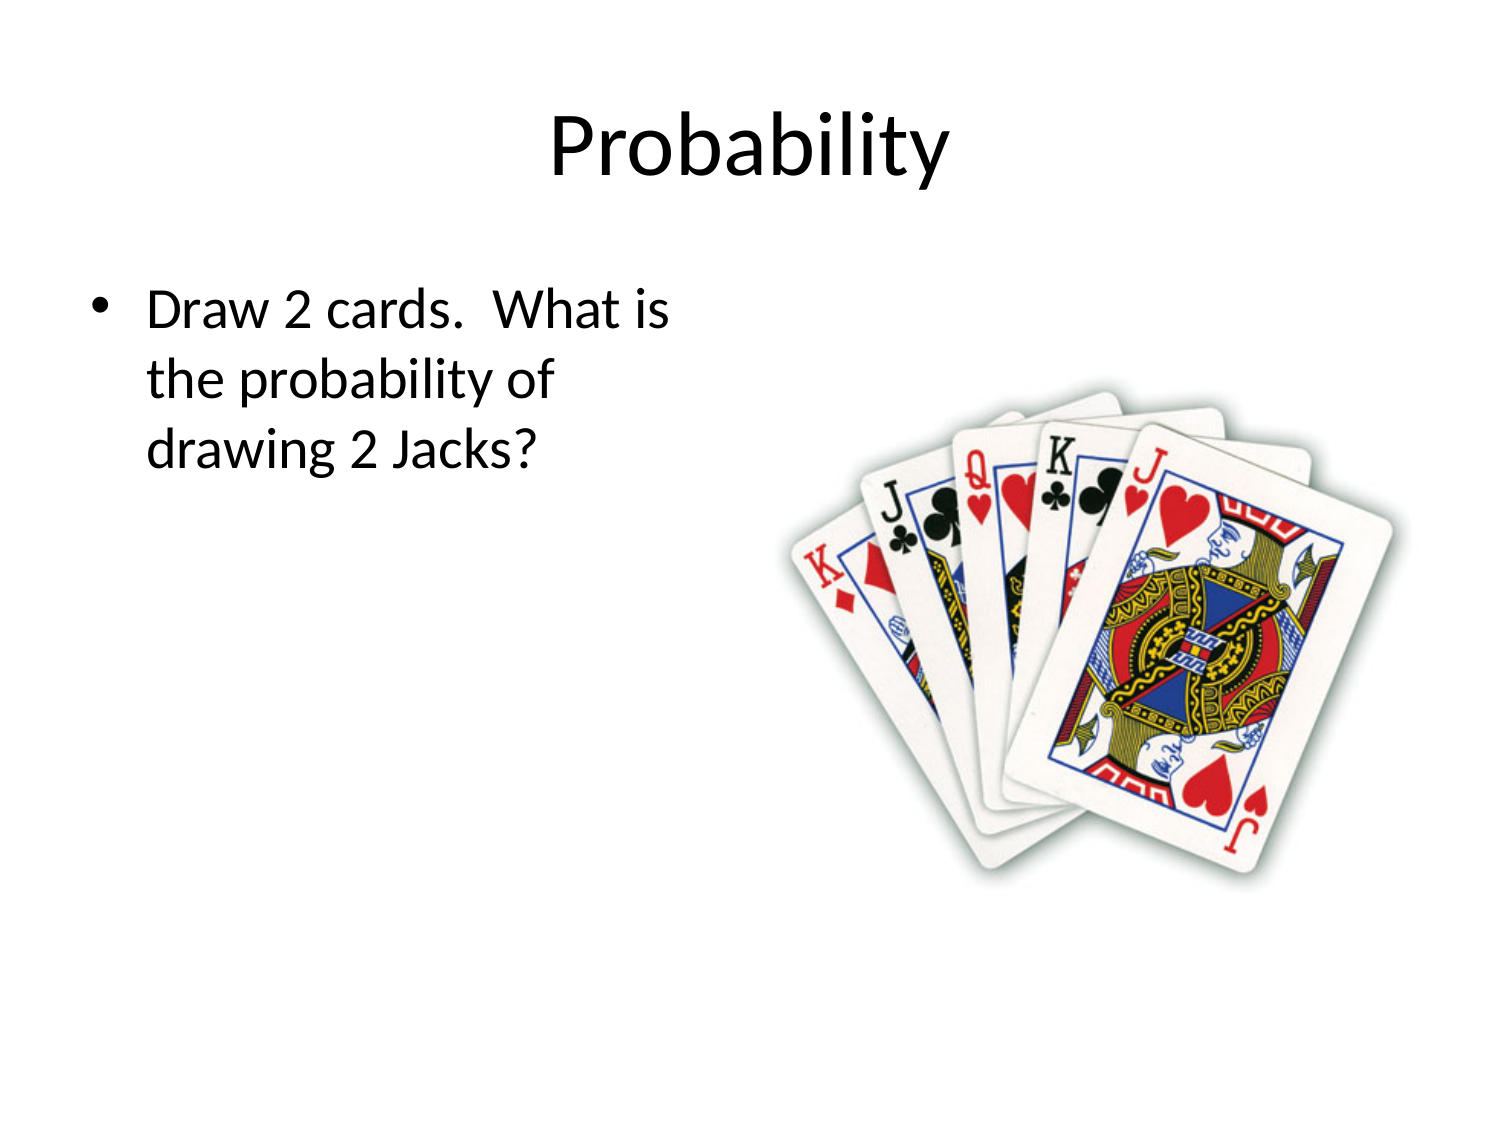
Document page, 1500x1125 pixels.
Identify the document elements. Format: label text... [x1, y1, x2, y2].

title Probability [75, 45, 1425, 233]
list Draw 2 cards. What is the probability of drawing 2 Jacks? [75, 262, 738, 1005]
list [762, 361, 1426, 906]
